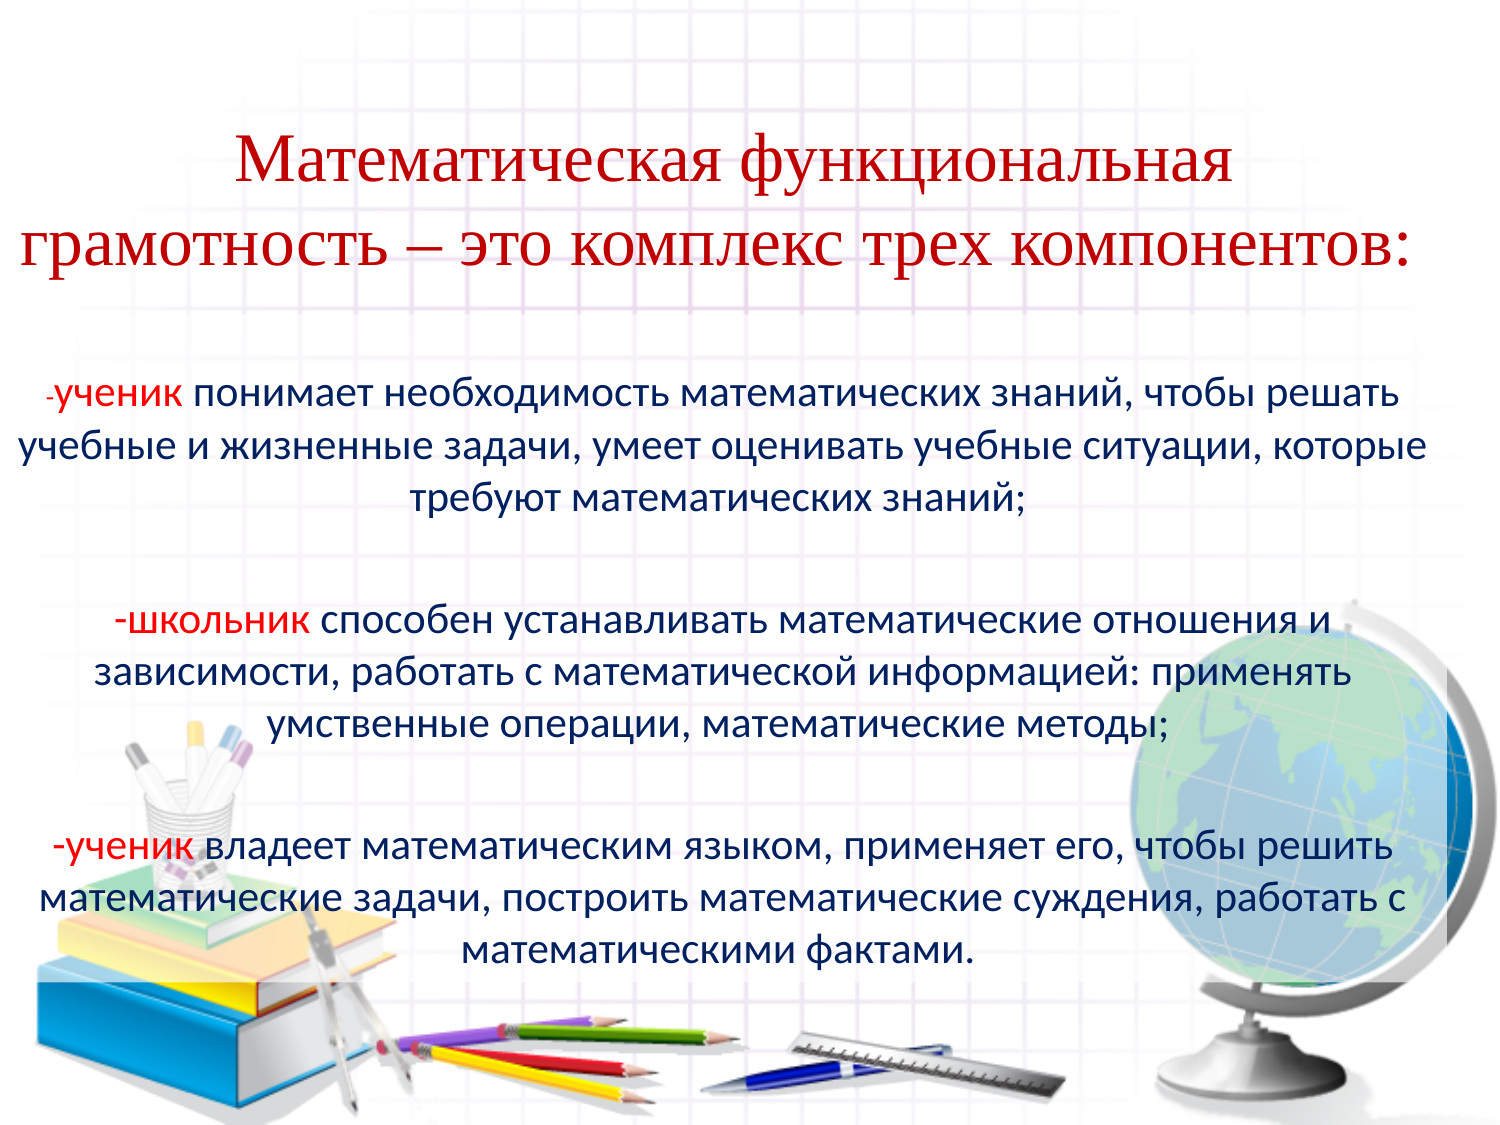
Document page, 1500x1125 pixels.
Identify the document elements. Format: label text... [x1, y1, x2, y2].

subtitle -ученик понимает необходимость математических знаний, чтобы решать учебные и жизненные задачи, умеет оценивать учебные ситуации, которые требуют математических знаний; -школьник способен устанавливать математические отношения и зависимости, работать с математической информацией: применять умственные операции, математические методы; -ученик владеет математическим языком, применяет его, чтобы решить математические задачи, построить математические суждения, работать с математическими фактами. [0, 314, 1447, 983]
picture [0, 0, 1500, 1125]
title Математическая функциональная грамотность – это комплекс трех компонентов: [0, 19, 1453, 289]
